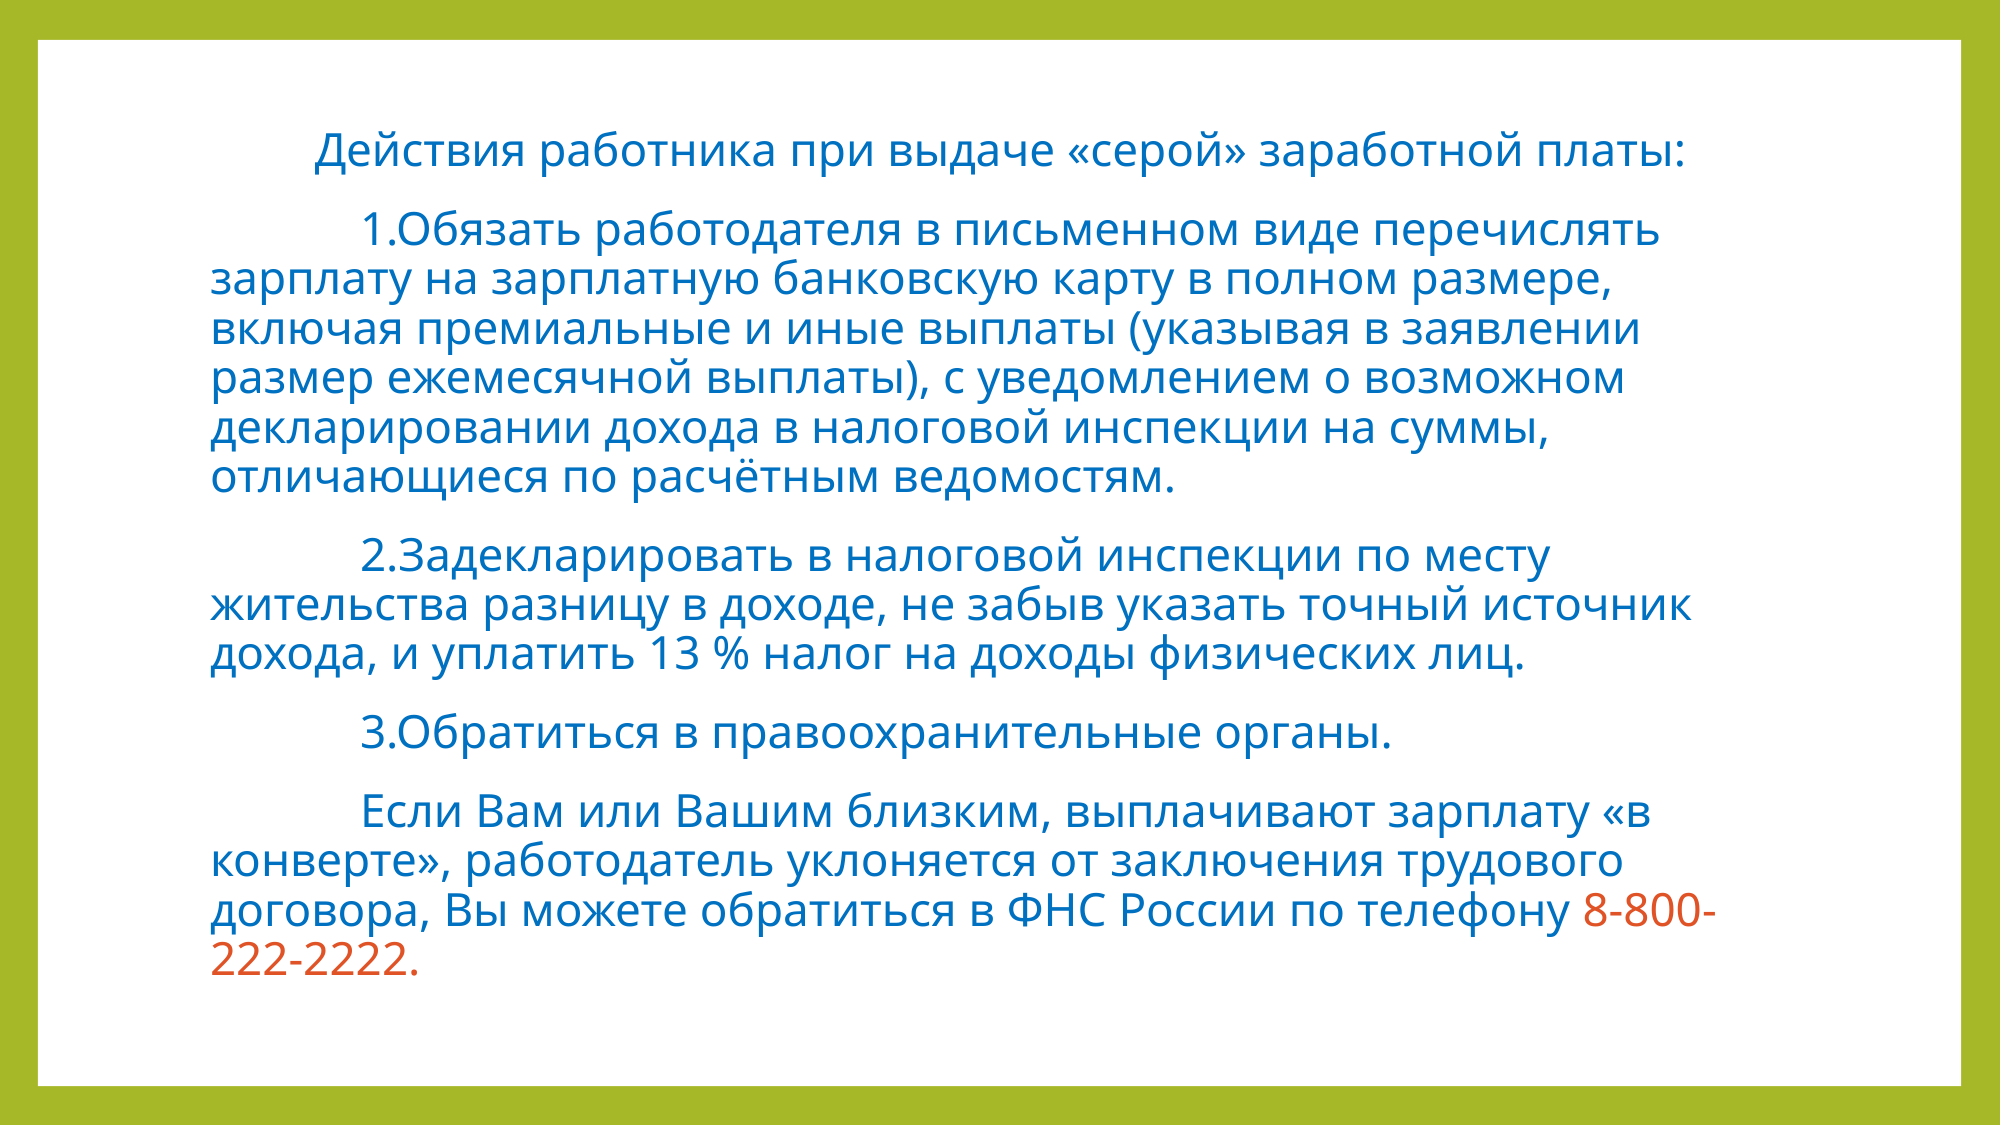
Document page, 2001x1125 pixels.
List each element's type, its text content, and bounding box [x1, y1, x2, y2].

list Действия работника при выдаче «серой» заработной платы: 1.Обязать работодателя в письменном виде перечислять зарплату на зарплатную банковскую карту в полном размере, включая премиальные и иные выплаты (указывая в заявлении размер ежемесячной выплаты), с уведомлением о возможном декларировании дохода в налоговой инспекции на суммы, отличающиеся по расчётным ведомостям. 2.Задекларировать в налоговой инспекции по месту жительства разницу в доходе, не забыв указать точный источник дохода, и уплатить 13 % налог на доходы физических лиц. 3.Обратиться в правоохранительные органы. Если Вам или Вашим близким, выплачивают зарплату «в конверте», работодатель уклоняется от заключения трудового договора, Вы можете обратиться в ФНС России по телефону 8-800-222-2222. [187, 119, 1808, 1000]
